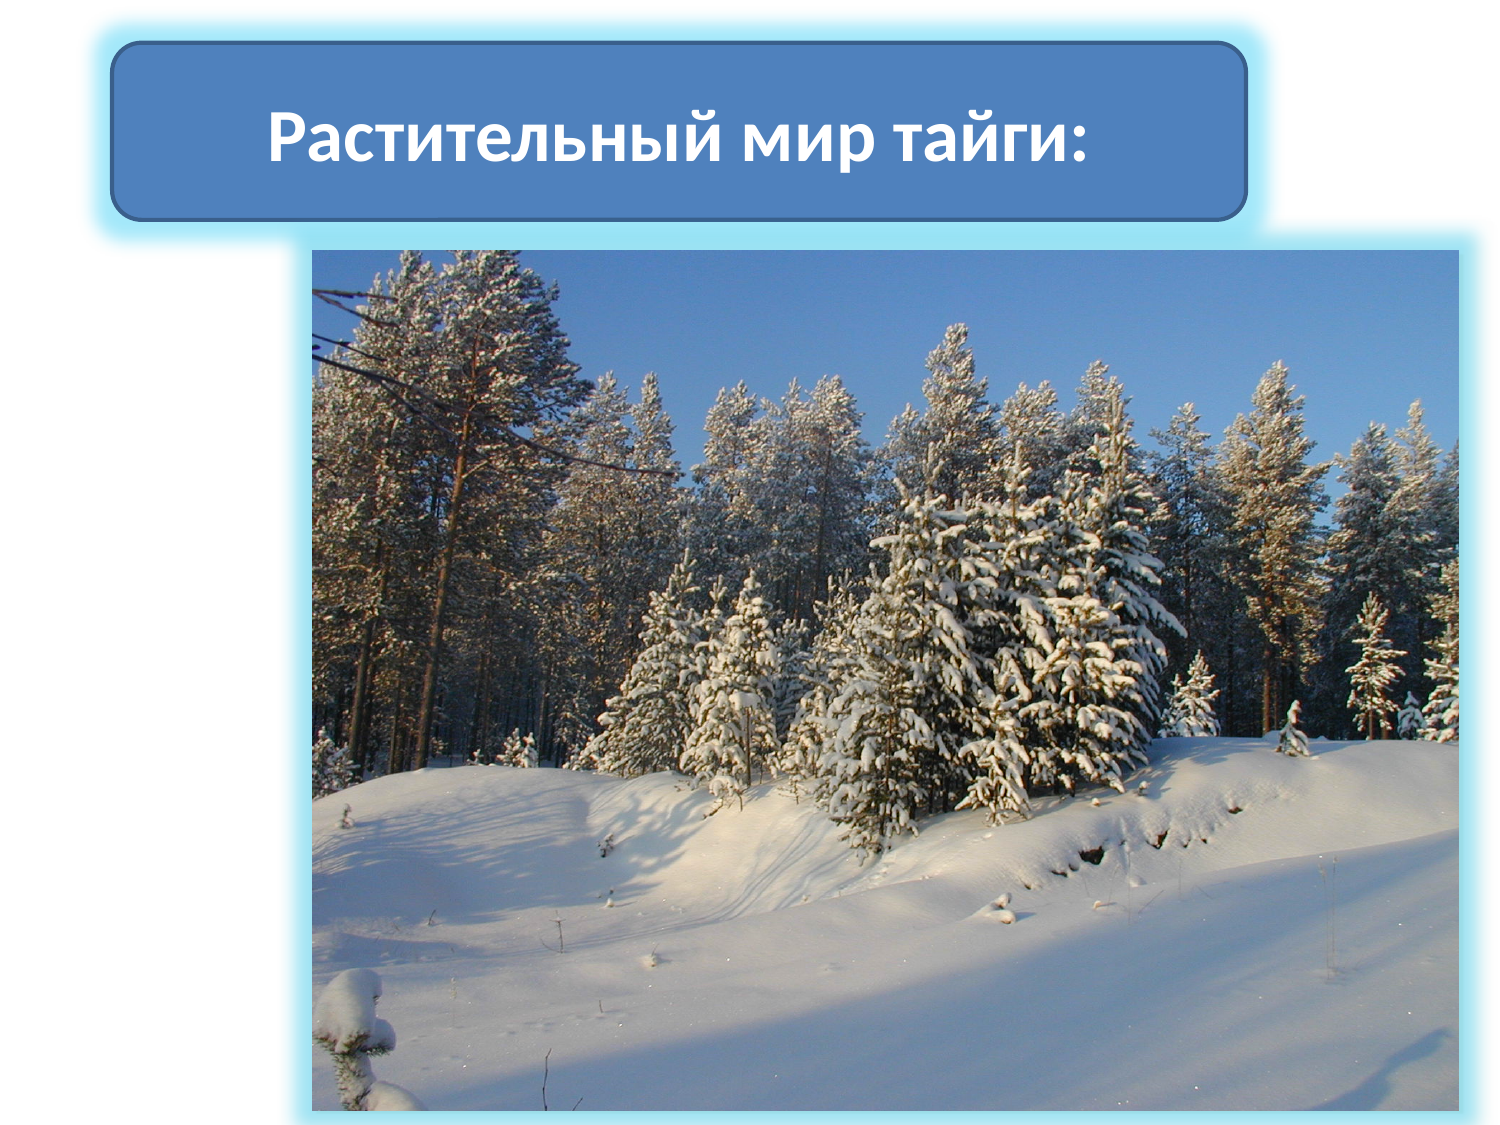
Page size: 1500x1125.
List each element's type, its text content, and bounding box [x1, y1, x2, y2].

picture [312, 250, 1459, 1111]
text_box Растительный мир тайги: [109, 40, 1249, 222]
